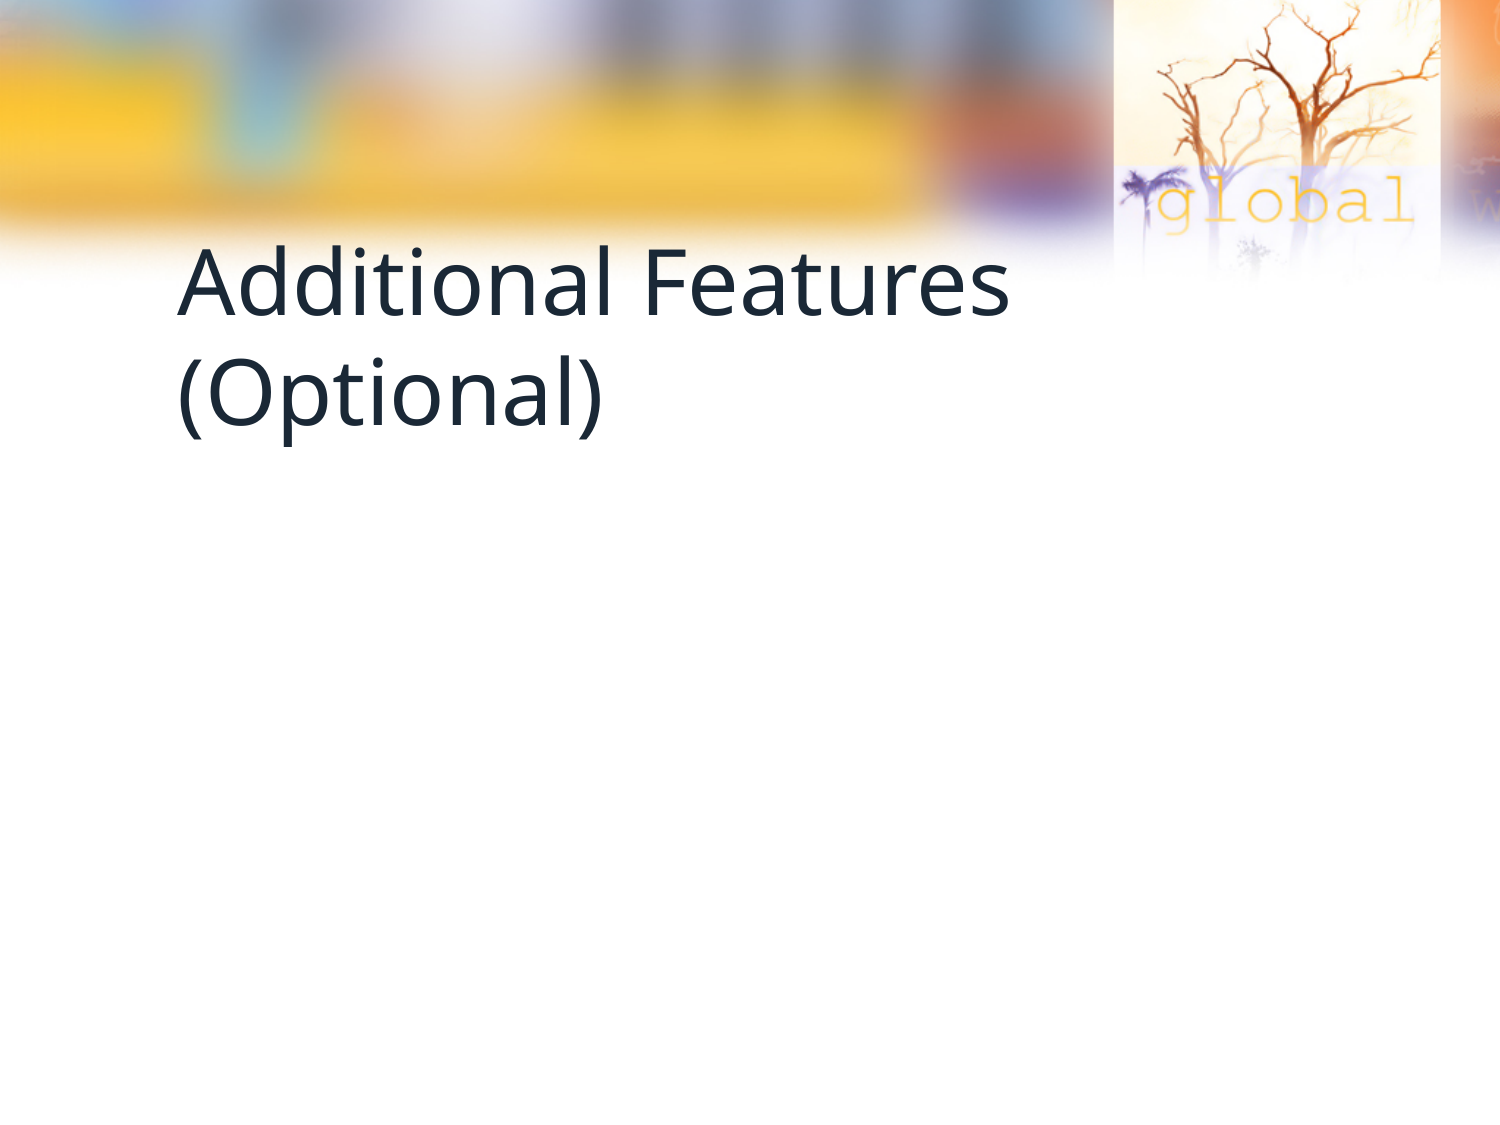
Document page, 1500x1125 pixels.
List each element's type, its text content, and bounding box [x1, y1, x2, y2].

title Additional Features (Optional) [162, 275, 1363, 393]
picture [0, 0, 1500, 1125]
